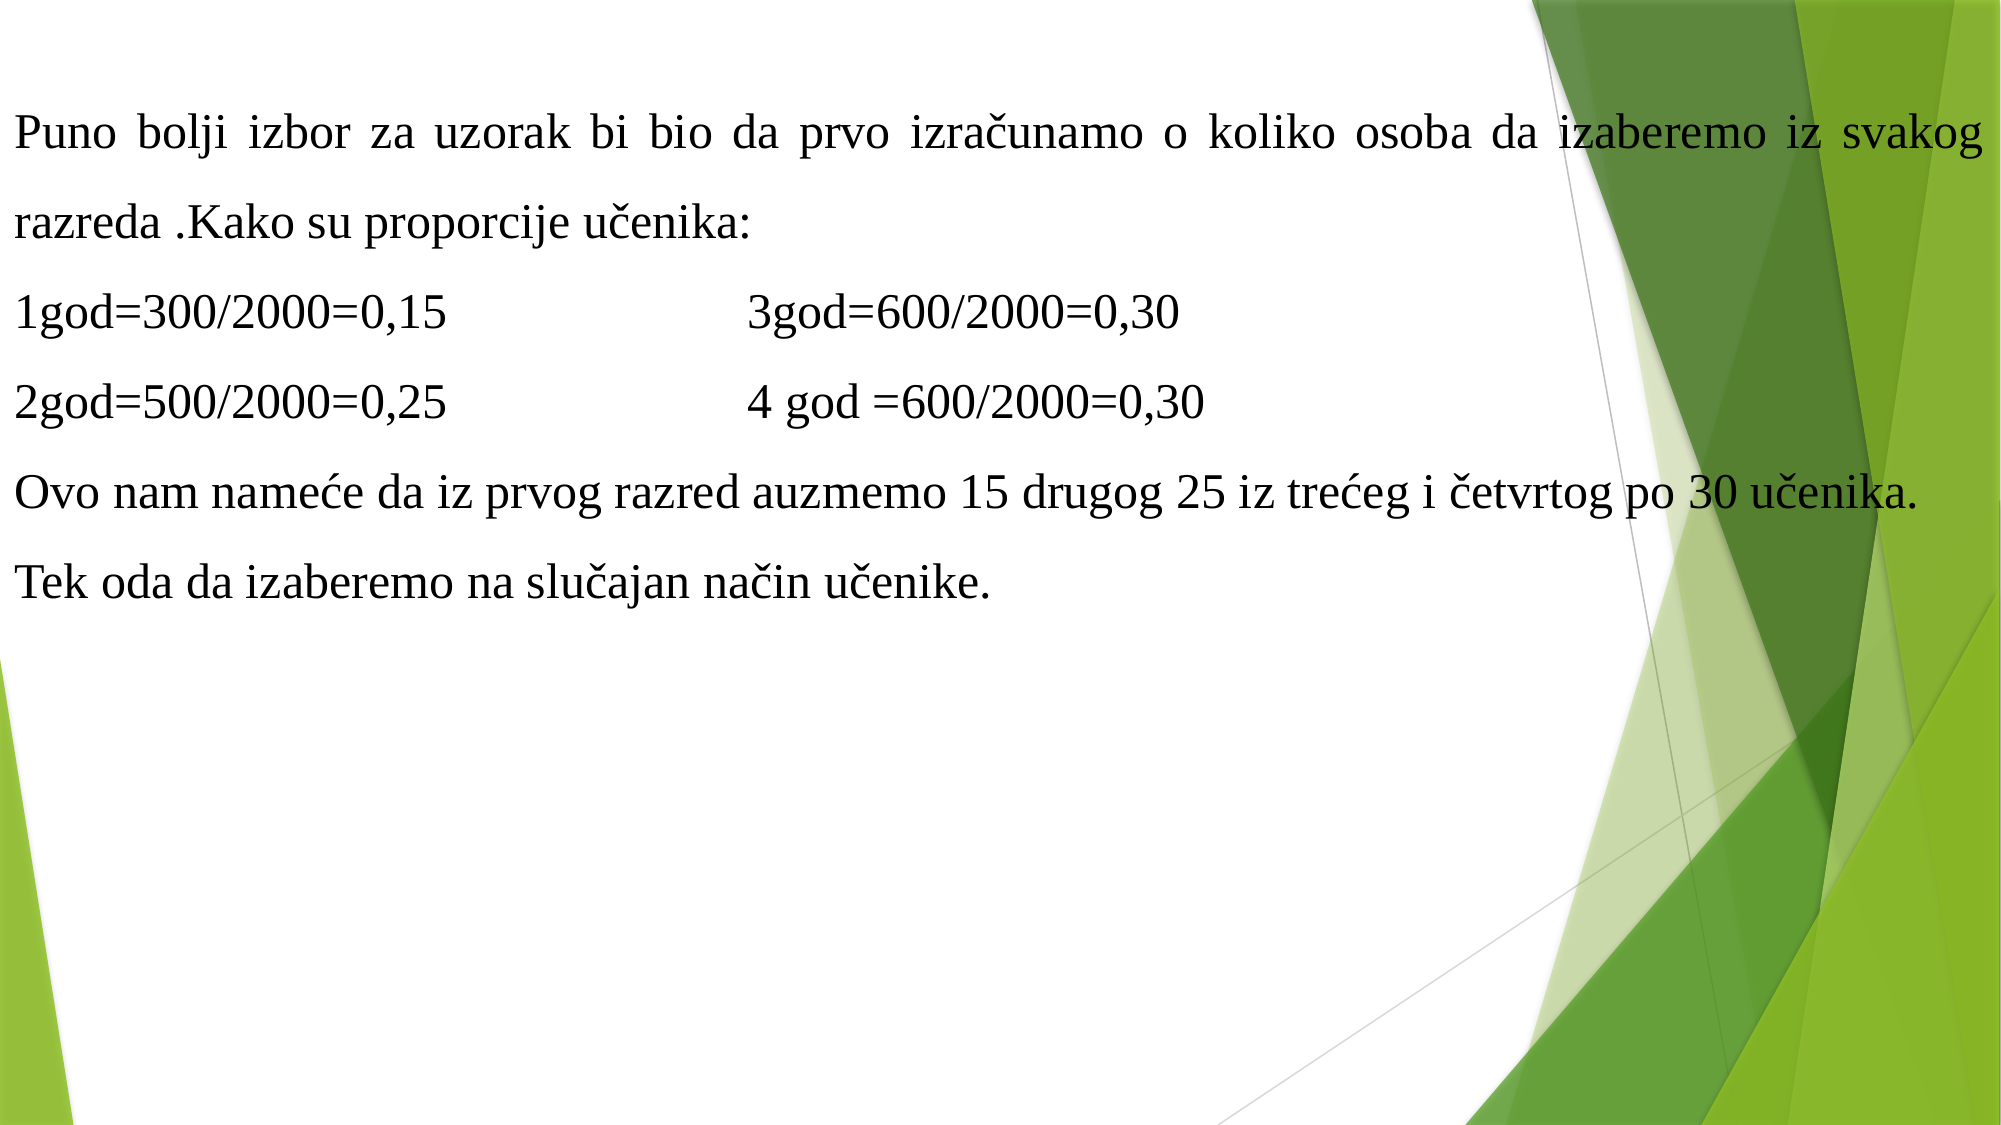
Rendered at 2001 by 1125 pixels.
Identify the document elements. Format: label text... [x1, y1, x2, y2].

text_box Puno bolji izbor za uzorak bi bio da prvo izračunamo o koliko osoba da izaberemo iz svakog razreda .Kako su proporcije učenika: 1god=300/2000=0,15 3god=600/2000=0,30 2god=500/2000=0,25 4 god =600/2000=0,30 Ovo nam nameće da iz prvog razred auzmemo 15 drugog 25 iz trećeg i četvrtog po 30 učenika. Tek oda da izaberemo na slučajan način učenike. [0, 60, 2000, 706]
